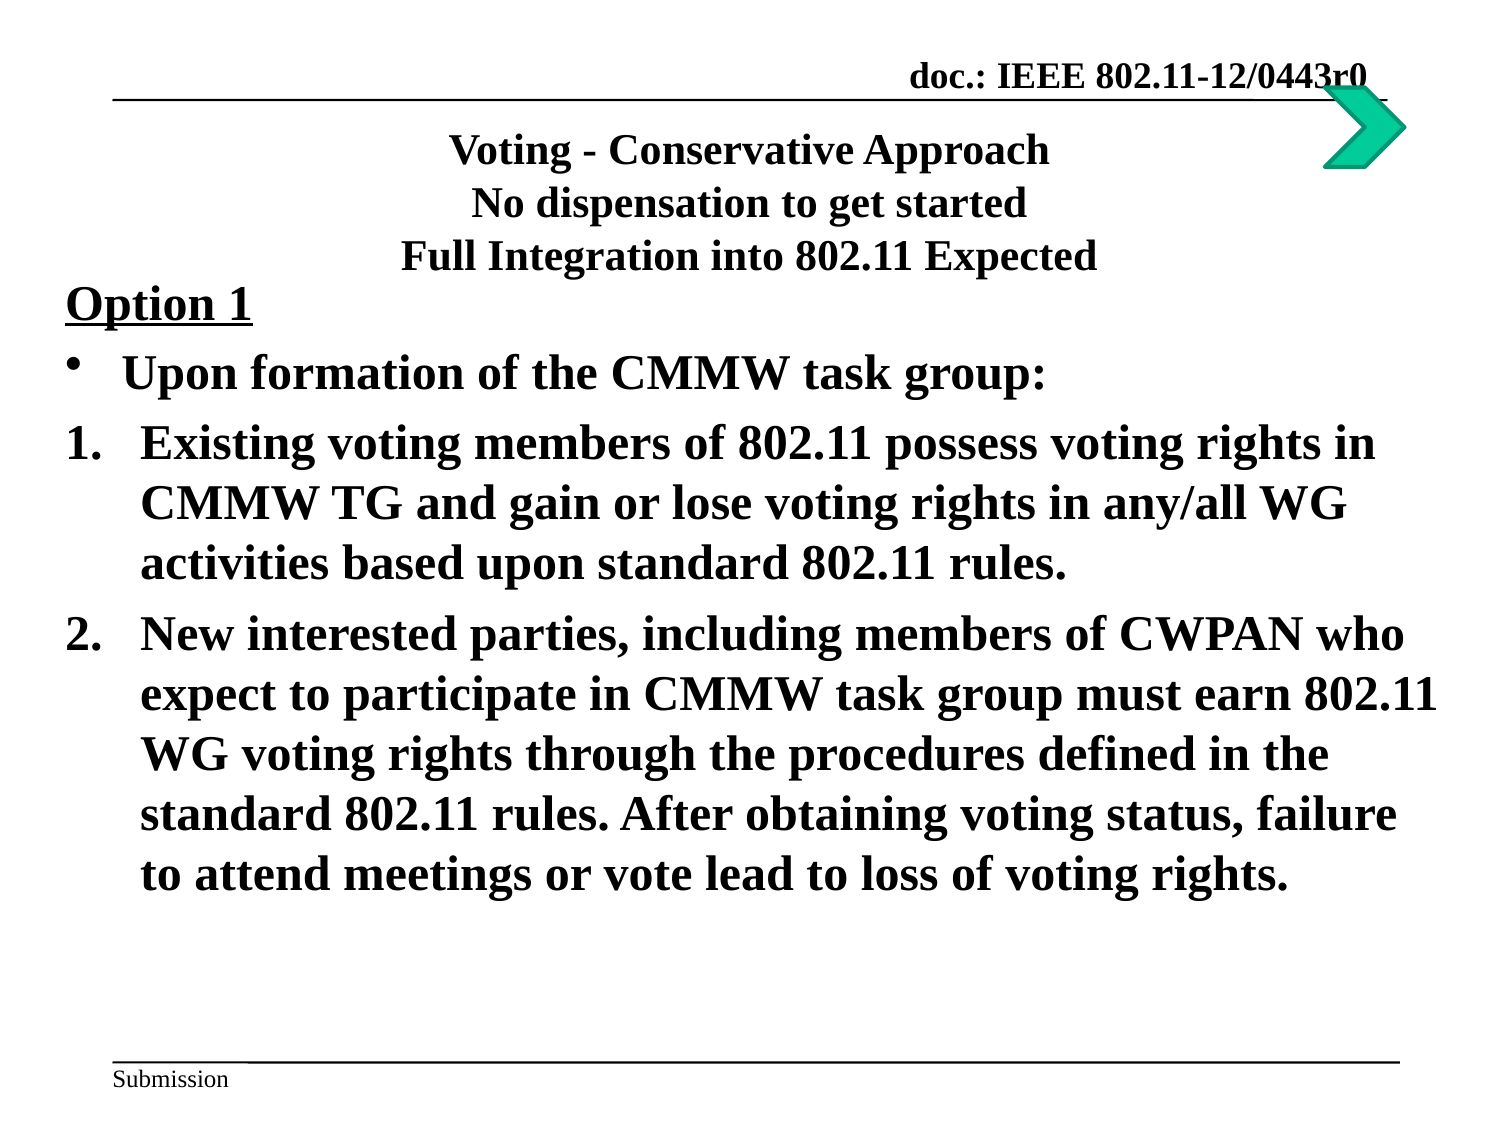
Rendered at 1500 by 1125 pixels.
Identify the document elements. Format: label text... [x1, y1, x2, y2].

list Option 1 Upon formation of the CMMW task group: Existing voting members of 802.11 possess voting rights in CMMW TG and gain or lose voting rights in any/all WG activities based upon standard 802.11 rules. New interested parties, including members of CWPAN who expect to participate in CMMW task group must earn 802.11 WG voting rights through the procedures defined in the standard 802.11 rules. After obtaining voting status, failure to attend meetings or vote lead to loss of voting rights. [49, 262, 1463, 1006]
title Voting - Conservative Approach No dispensation to get started Full Integration into 802.11 Expected [112, 112, 1388, 262]
text_box [1323, 85, 1407, 170]
